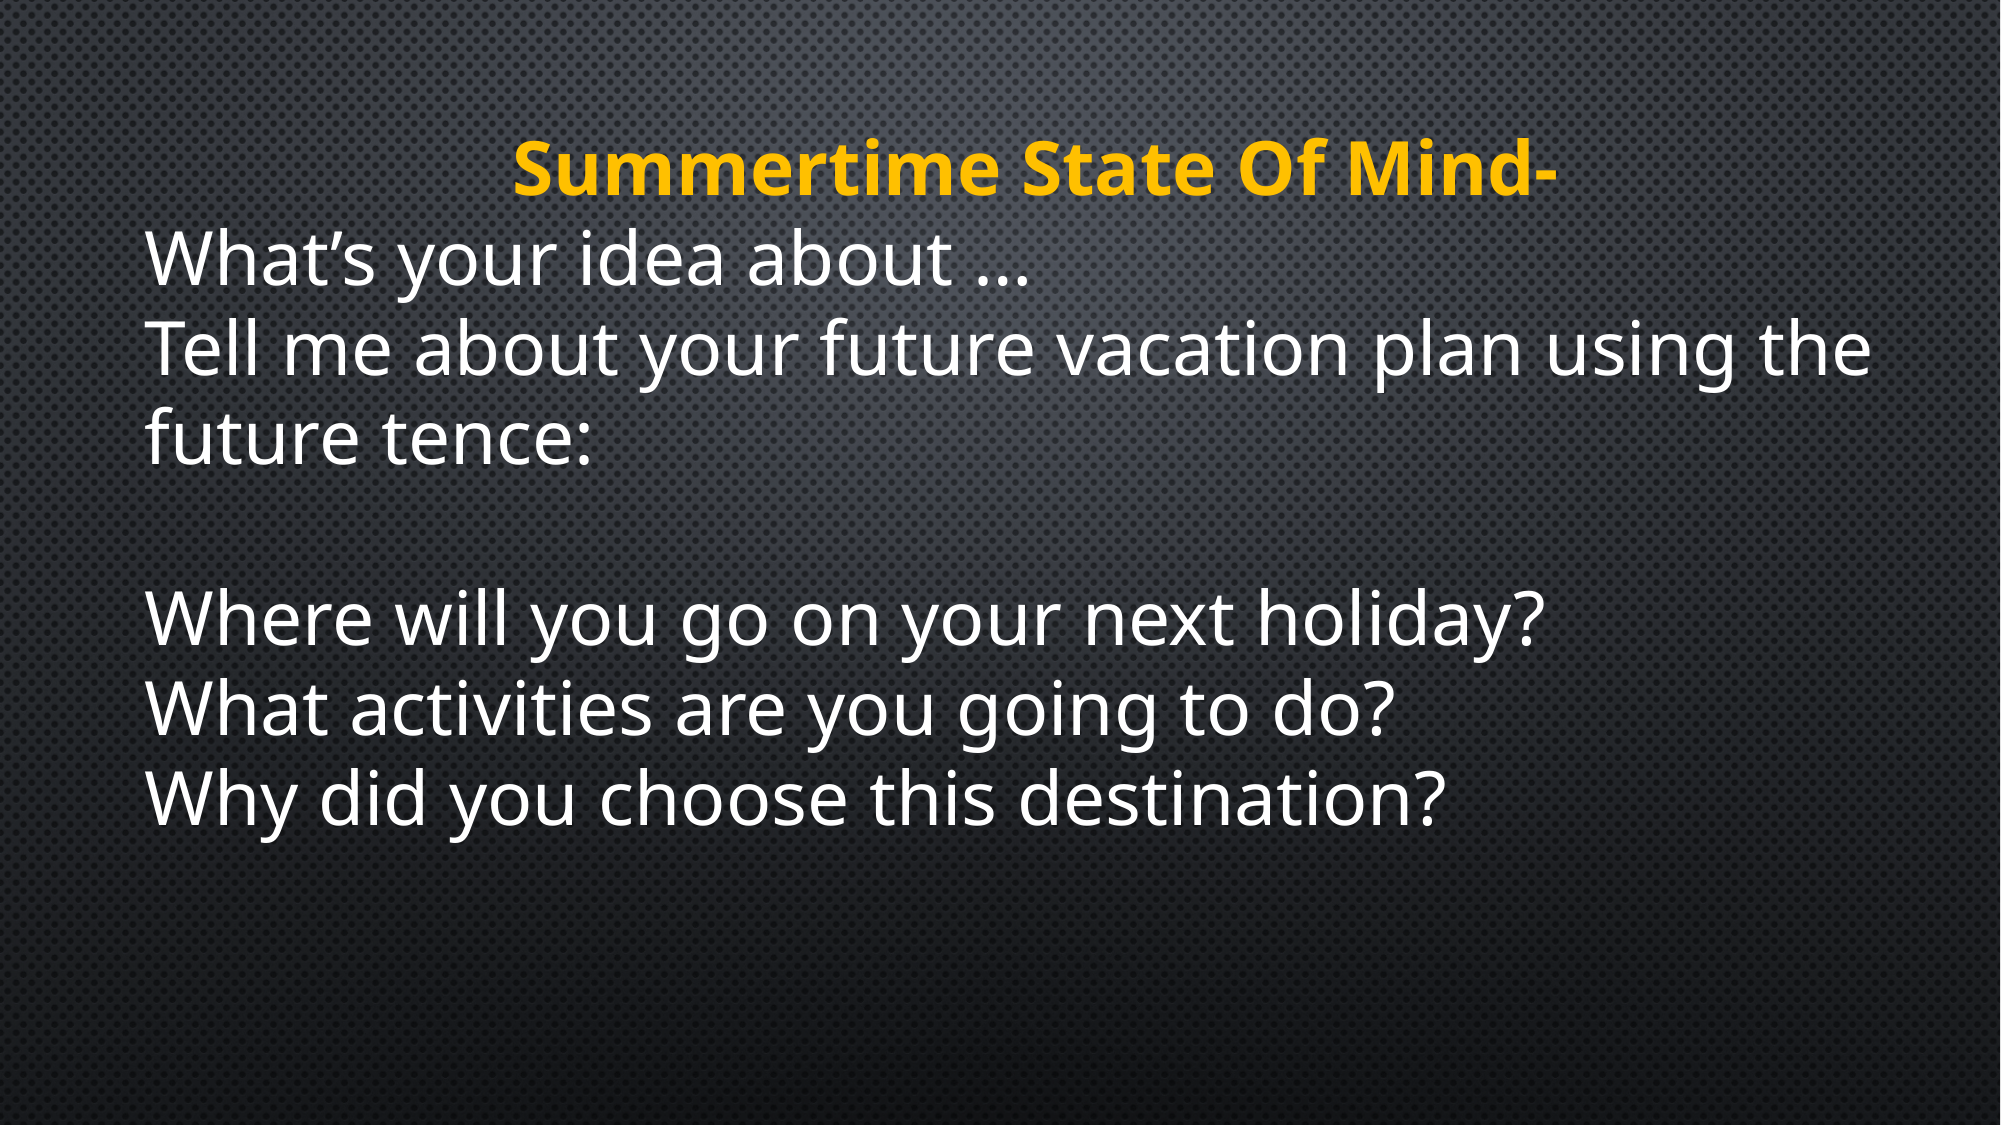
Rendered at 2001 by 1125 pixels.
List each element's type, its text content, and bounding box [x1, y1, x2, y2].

text_box Summertime State Of Mind- What’s your idea about … Tell me about your future vacation plan using the future tence: Where will you go on your next holiday? What activities are you going to do? Why did you choose this destination? [129, 67, 1963, 938]
